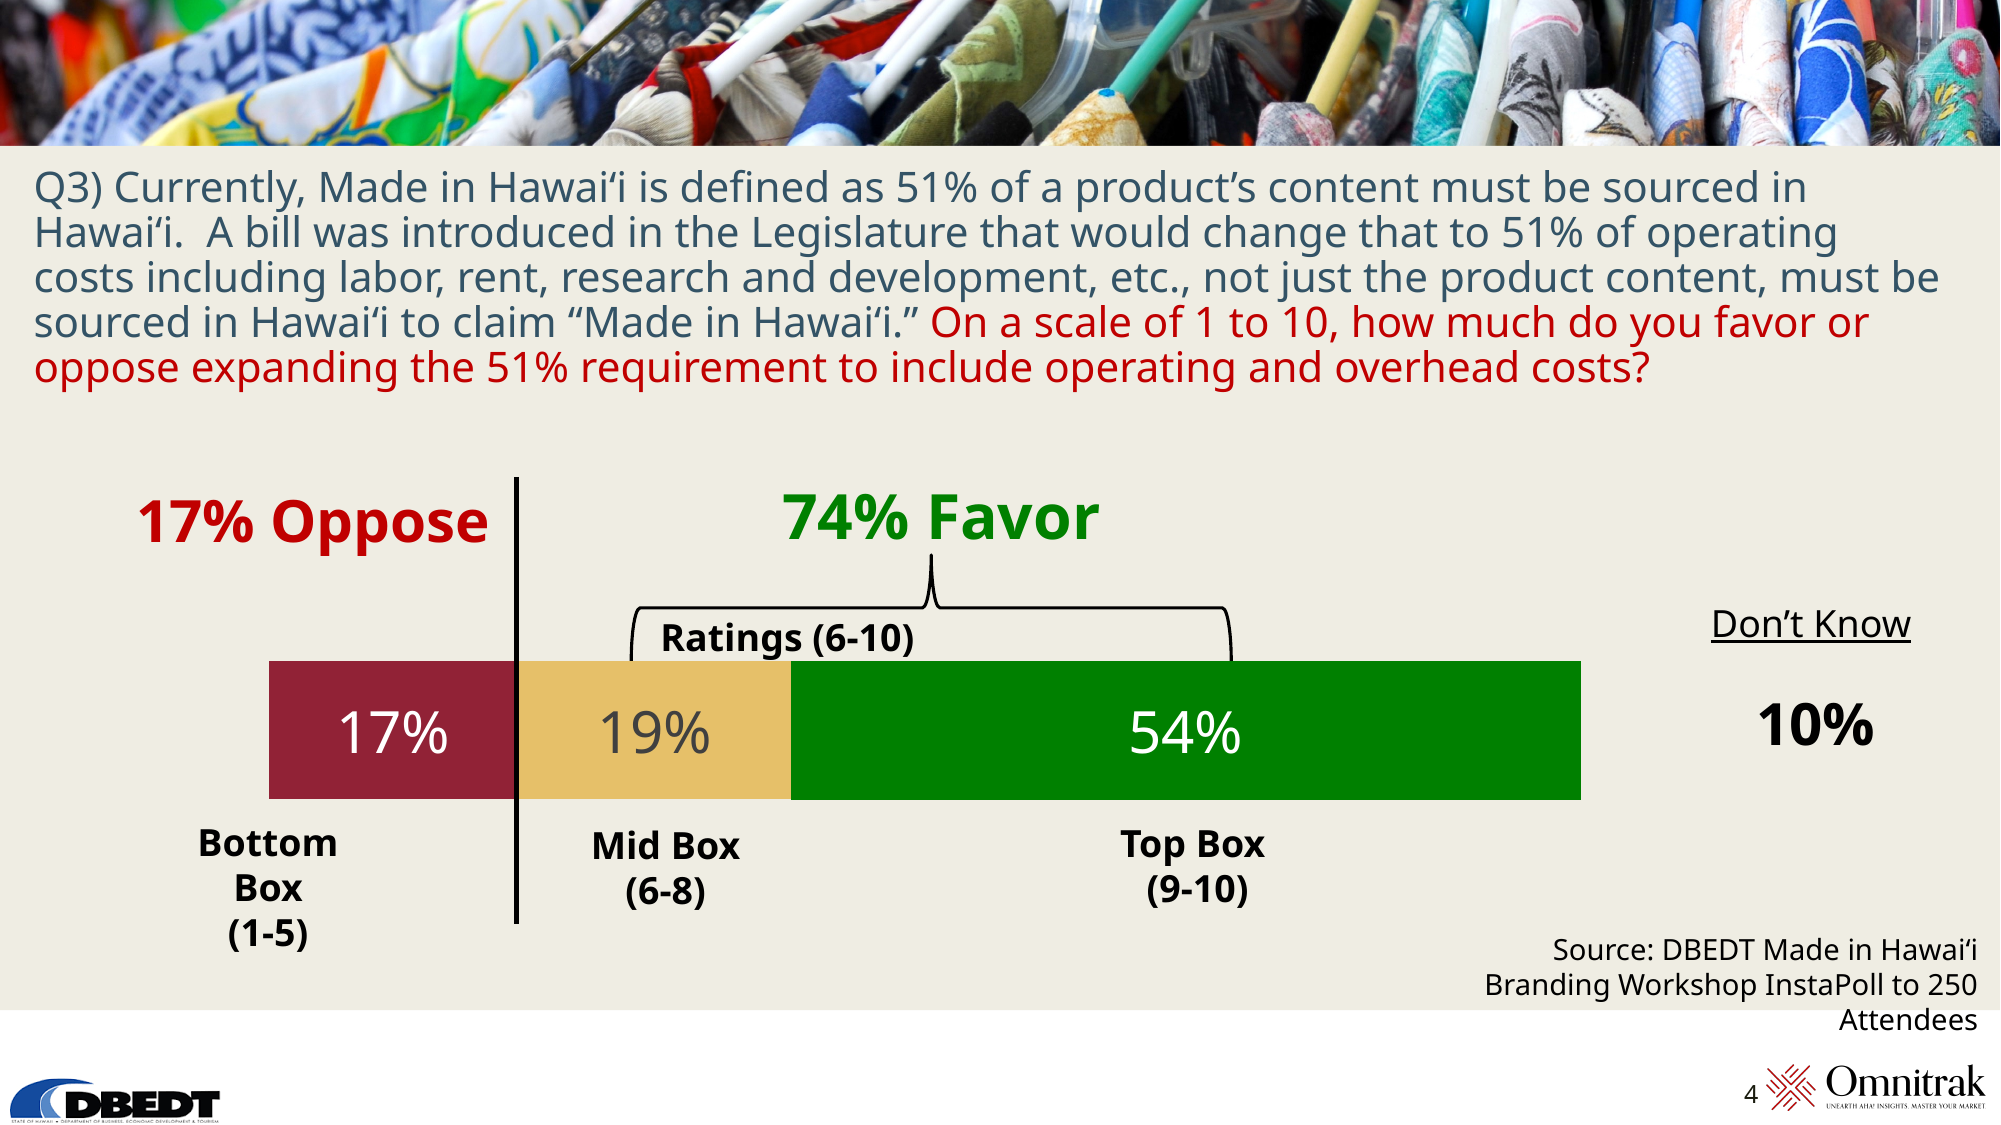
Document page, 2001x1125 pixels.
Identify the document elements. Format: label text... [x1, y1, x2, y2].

text_box 74% Favor [727, 469, 1156, 530]
picture [4, 1055, 223, 1125]
slide_number 4 [1511, 1061, 1774, 1125]
text_box 10% [1740, 679, 1891, 765]
text_box 17% Oppose [102, 476, 505, 562]
chart [134, 530, 1641, 1037]
text_box Don’t Know [1695, 592, 1927, 652]
picture [1774, 1064, 1986, 1111]
text_box [0, 264, 2000, 1013]
text_box Source: DBEDT Made in Hawai‘i Branding Workshop InstaPoll to 250 Attendees [1412, 924, 1994, 1044]
title Q3) Currently, Made in Hawai‘i is defined as 51% of a product’s content must be sourced in Hawai‘i. A bill was introduced in the Legislature that would change that to 51% of operating costs including labor, rent, research and development, etc., not just the product content, must be sourced in Hawai‘i to claim “Made in Hawai‘i.” On a scale of 1 to 10, how much do you favor or oppose expanding the 51% requirement to include operating and overhead costs? [18, 264, 1966, 425]
picture [0, 0, 2000, 264]
